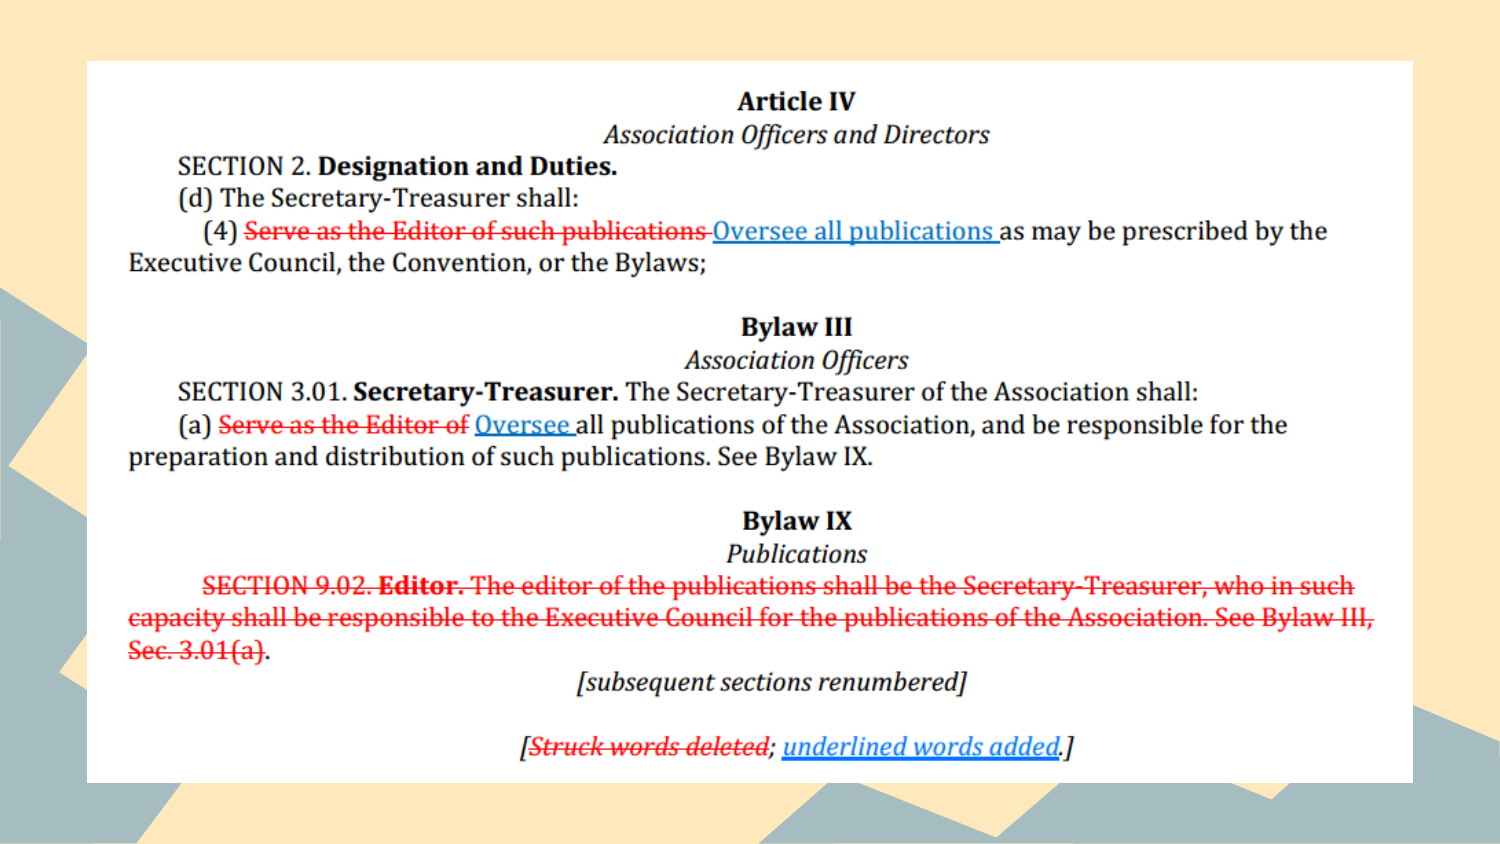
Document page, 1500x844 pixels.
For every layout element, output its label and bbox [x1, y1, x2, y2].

picture [87, 61, 1413, 783]
